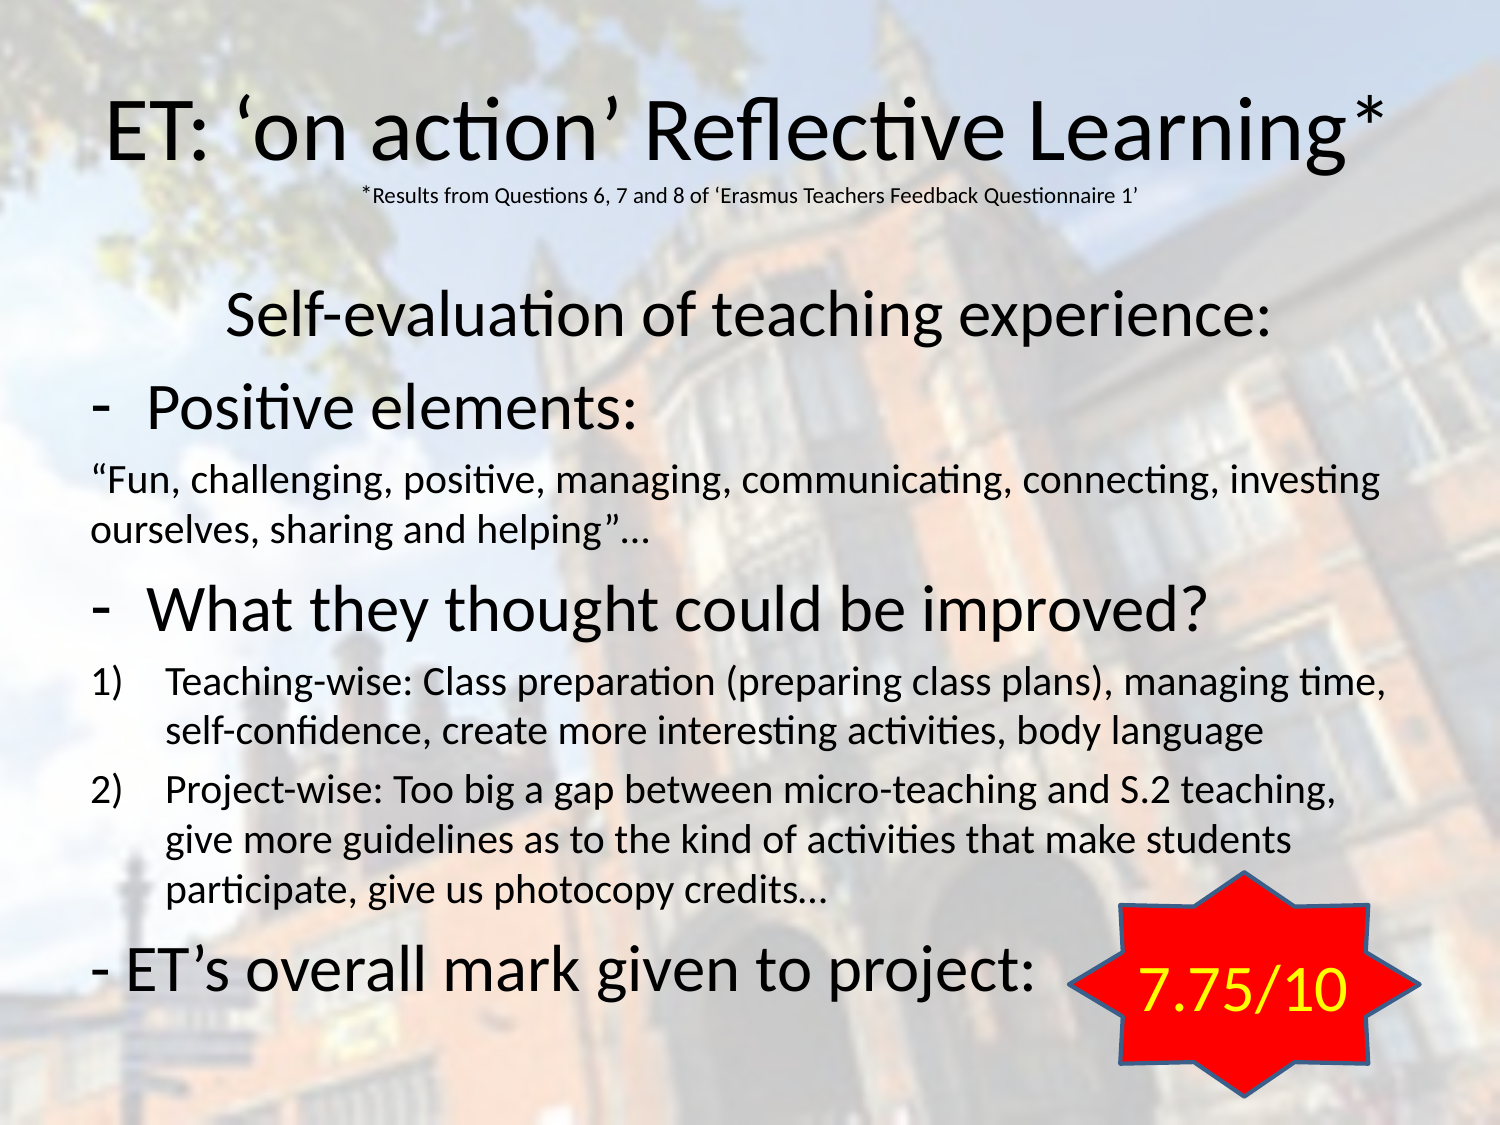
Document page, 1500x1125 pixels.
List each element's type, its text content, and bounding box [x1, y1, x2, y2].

text_box 7.75/10 [1066, 870, 1422, 1099]
list Self-evaluation of teaching experience: Positive elements: “Fun, challenging, positive, managing, communicating, connecting, investing ourselves, sharing and helping”… What they thought could be improved? Teaching-wise: Class preparation (preparing class plans), managing time, self-confidence, create more interesting activities, body language Project-wise: Too big a gap between micro-teaching and S.2 teaching, give more guidelines as to the kind of activities that make students participate, give us photocopy credits… - ET’s overall mark given to project: [75, 262, 1425, 1083]
title ET: ‘on action’ Reflective Learning* *Results from Questions 6, 7 and 8 of ‘Erasmus Teachers Feedback Questionnaire 1’ [75, 45, 1425, 233]
